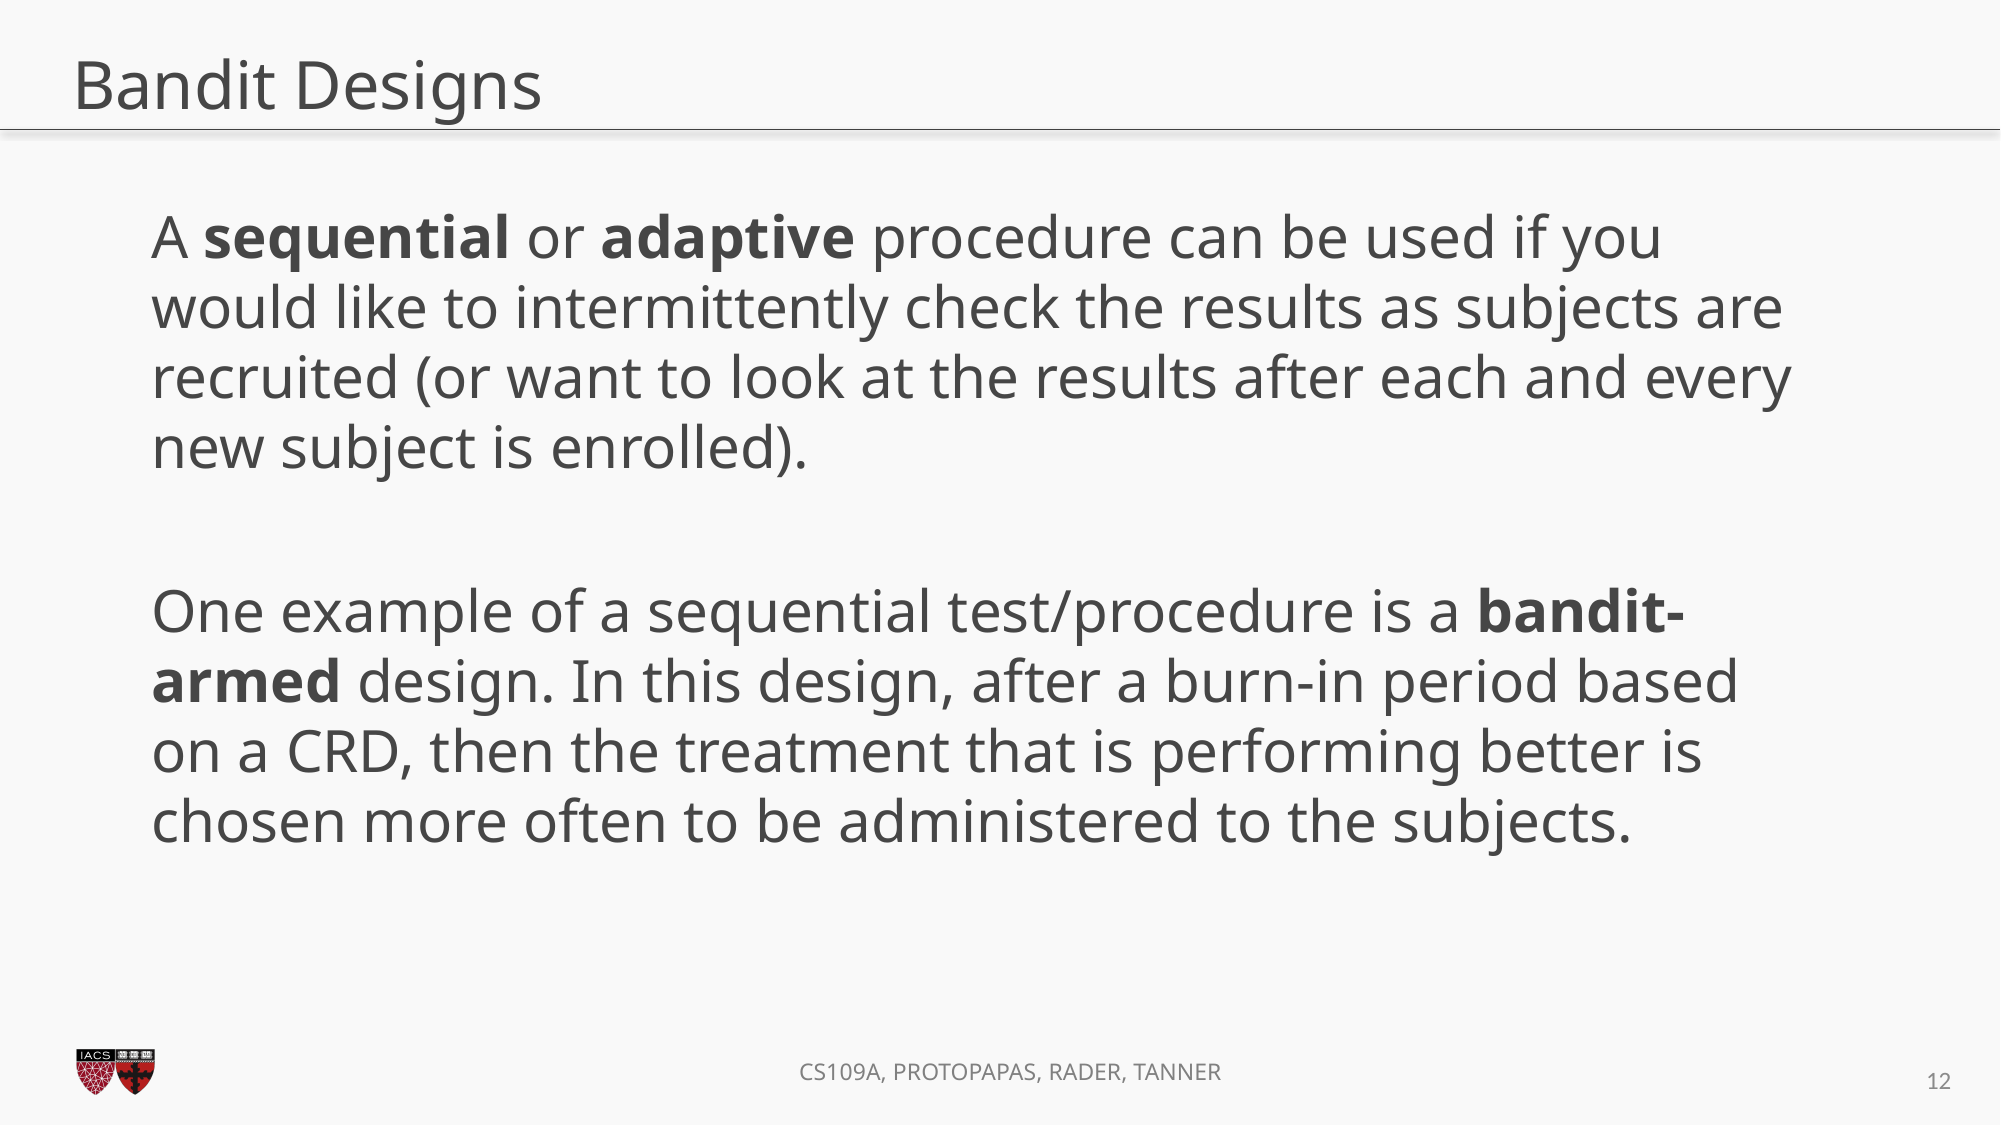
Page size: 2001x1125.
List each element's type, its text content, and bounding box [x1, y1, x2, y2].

list A sequential or adaptive procedure can be used if you would like to intermittently check the results as subjects are recruited (or want to look at the results after each and every new subject is enrolled). One example of a sequential test/procedure is a bandit-armed design. In this design, after a burn-in period based on a CRD, then the treatment that is performing better is chosen more often to be administered to the subjects. [136, 193, 1831, 1035]
picture [75, 1049, 155, 1095]
title Bandit Designs [57, 35, 1943, 162]
slide_number 12 [1500, 1050, 1967, 1110]
